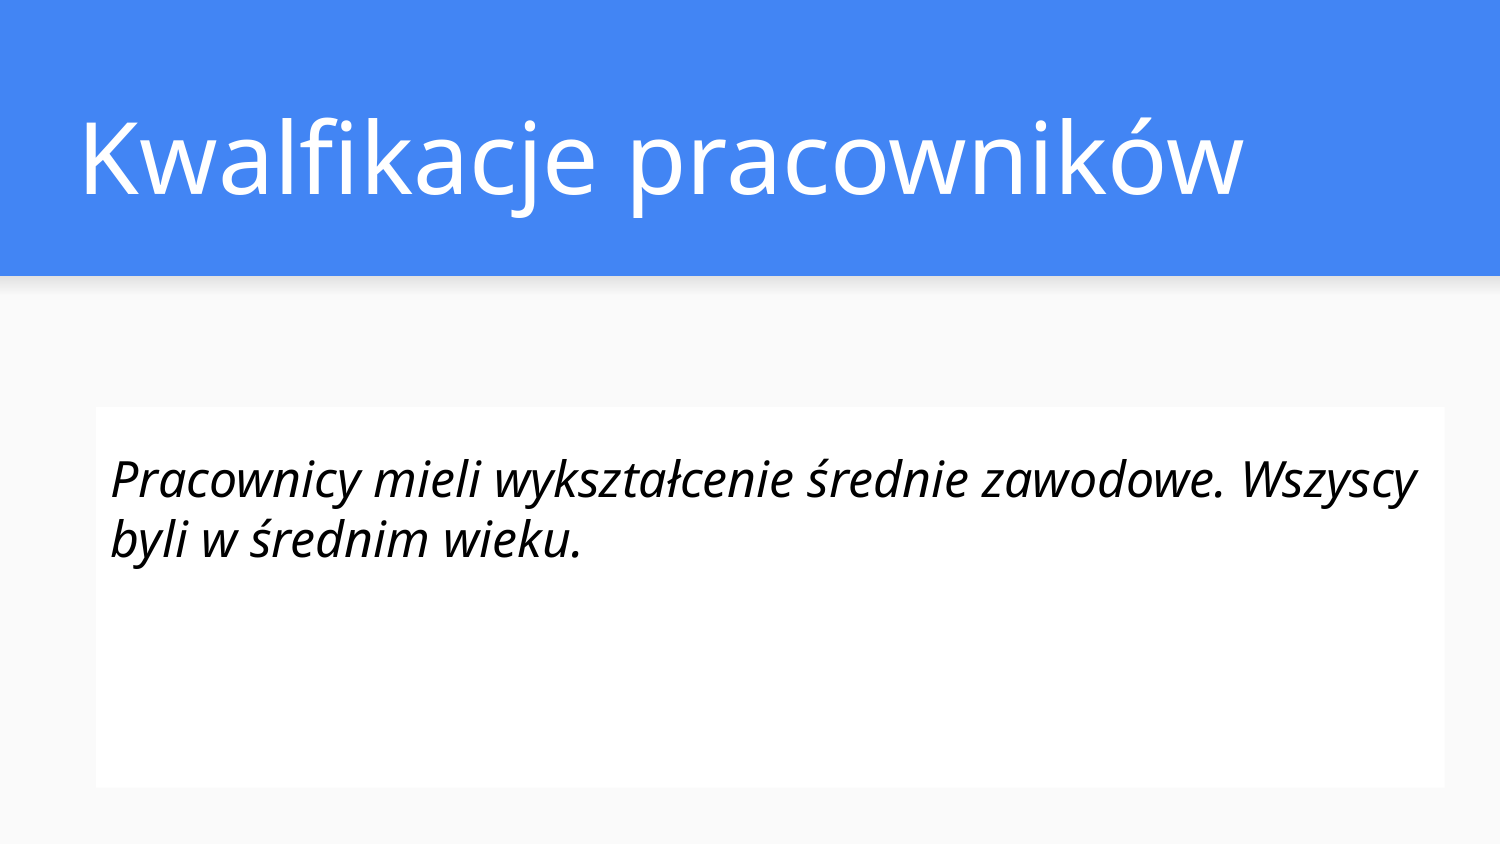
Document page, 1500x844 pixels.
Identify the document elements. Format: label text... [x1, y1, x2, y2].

title Pracownicy mieli wykształcenie średnie zawodowe. Wszyscy byli w średnim wieku. [95, 407, 1445, 788]
text_box Kwalfikacje pracowników [63, 79, 1462, 242]
